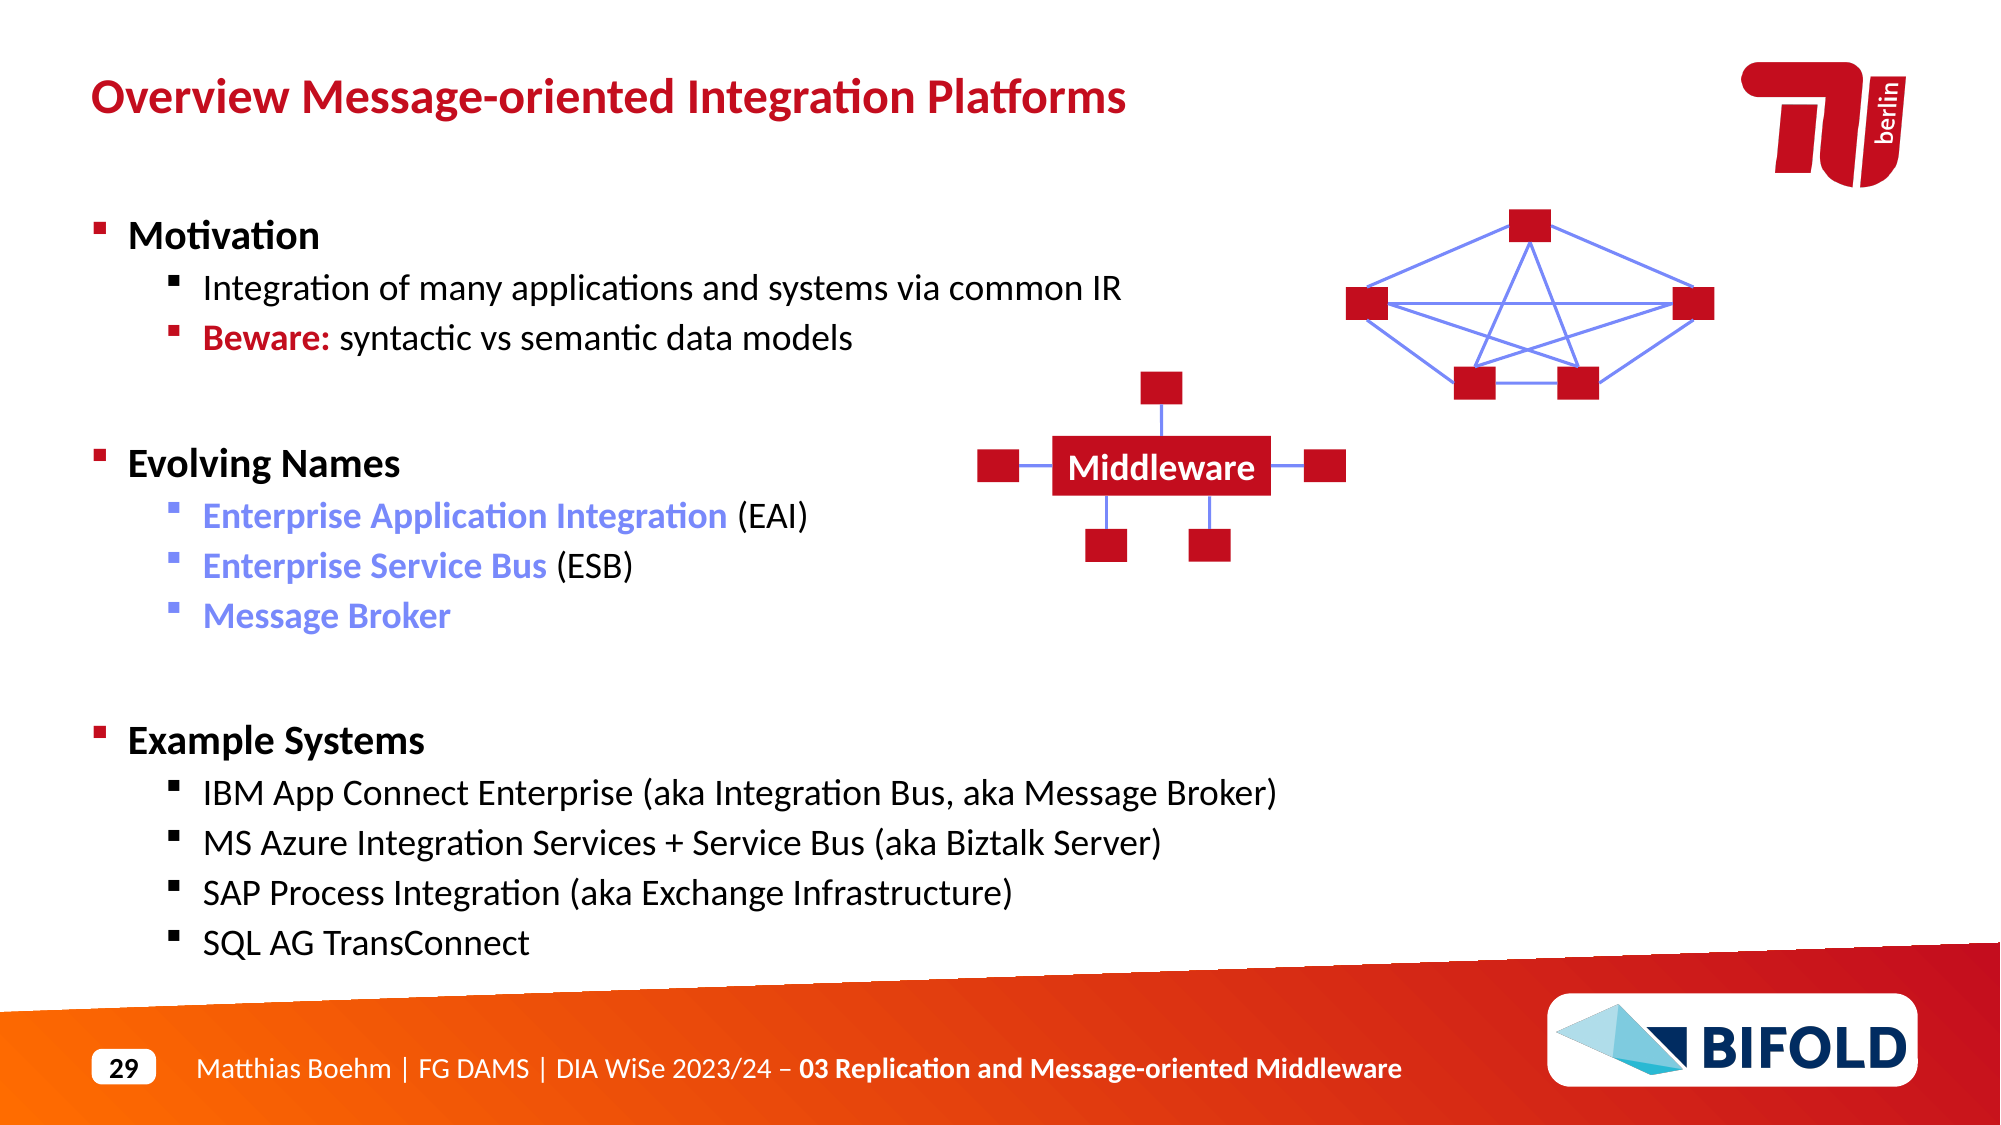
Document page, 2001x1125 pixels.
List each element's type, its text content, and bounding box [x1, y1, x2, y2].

picture [1556, 1004, 1906, 1075]
picture [1741, 62, 1906, 188]
list Motivation Integration of many applications and systems via common IR Beware: syntactic vs semantic data models Evolving Names Enterprise Application Integration (EAI) Enterprise Service Bus (ESB) Message Broker Example Systems IBM App Connect Enterprise (aka Integration Bus, aka Message Broker) MS Azure Integration Services + Service Bus (aka Biztalk Server) SAP Process Integration (aka Exchange Infrastructure) SQL AG TransConnect [90, 208, 1908, 948]
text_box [1345, 209, 1715, 400]
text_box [977, 371, 1346, 562]
list Overview Message-oriented Integration Platforms [91, 65, 1455, 183]
